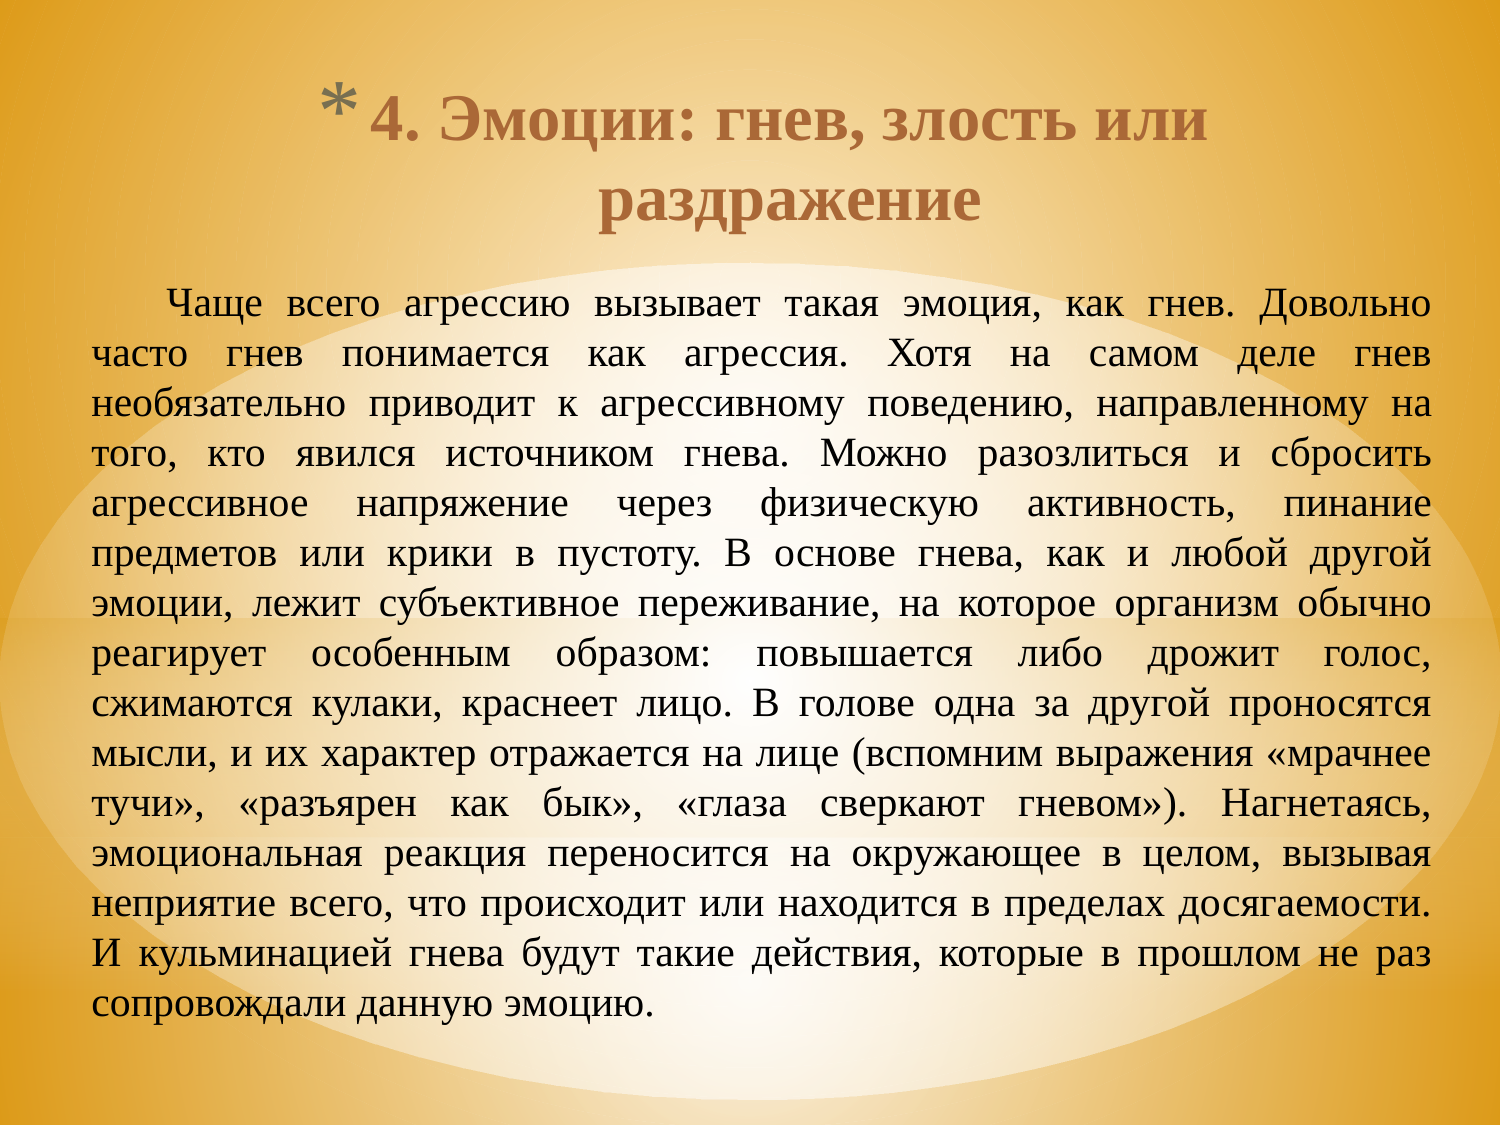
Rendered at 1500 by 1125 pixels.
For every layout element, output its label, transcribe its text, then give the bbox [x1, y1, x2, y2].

text_box Чаще всего агрессию вызывает такая эмоция, как гнев. Довольно часто гнев понимается как агрессия. Хотя на самом деле гнев необязательно приводит к агрессивному поведению, направленному на того, кто явился источником гнева. Можно разозлиться и сбросить агрессивное напряжение через физическую активность, пинание предметов или крики в пустоту. В основе гнева, как и любой другой эмоции, лежит субъективное переживание, на которое организм обычно реагирует особенным образом: повышается либо дрожит голос, сжимаются кулаки, краснеет лицо. В голове одна за другой проносятся мысли, и их характер отражается на лице (вспомним выражения «мрачнее тучи», «разъярен как бык», «глаза сверкают гневом»). Нагнетаясь, эмоциональная реакция переносится на окружающее в целом, вызывая неприятие всего, что происходит или находится в пределах досягаемости. И кульминацией гнева будут такие действия, которые в прошлом не раз сопровождали данную эмоцию. [76, 267, 1447, 1033]
title 4. Эмоции: гнев, злость или раздражение [230, 66, 1299, 254]
